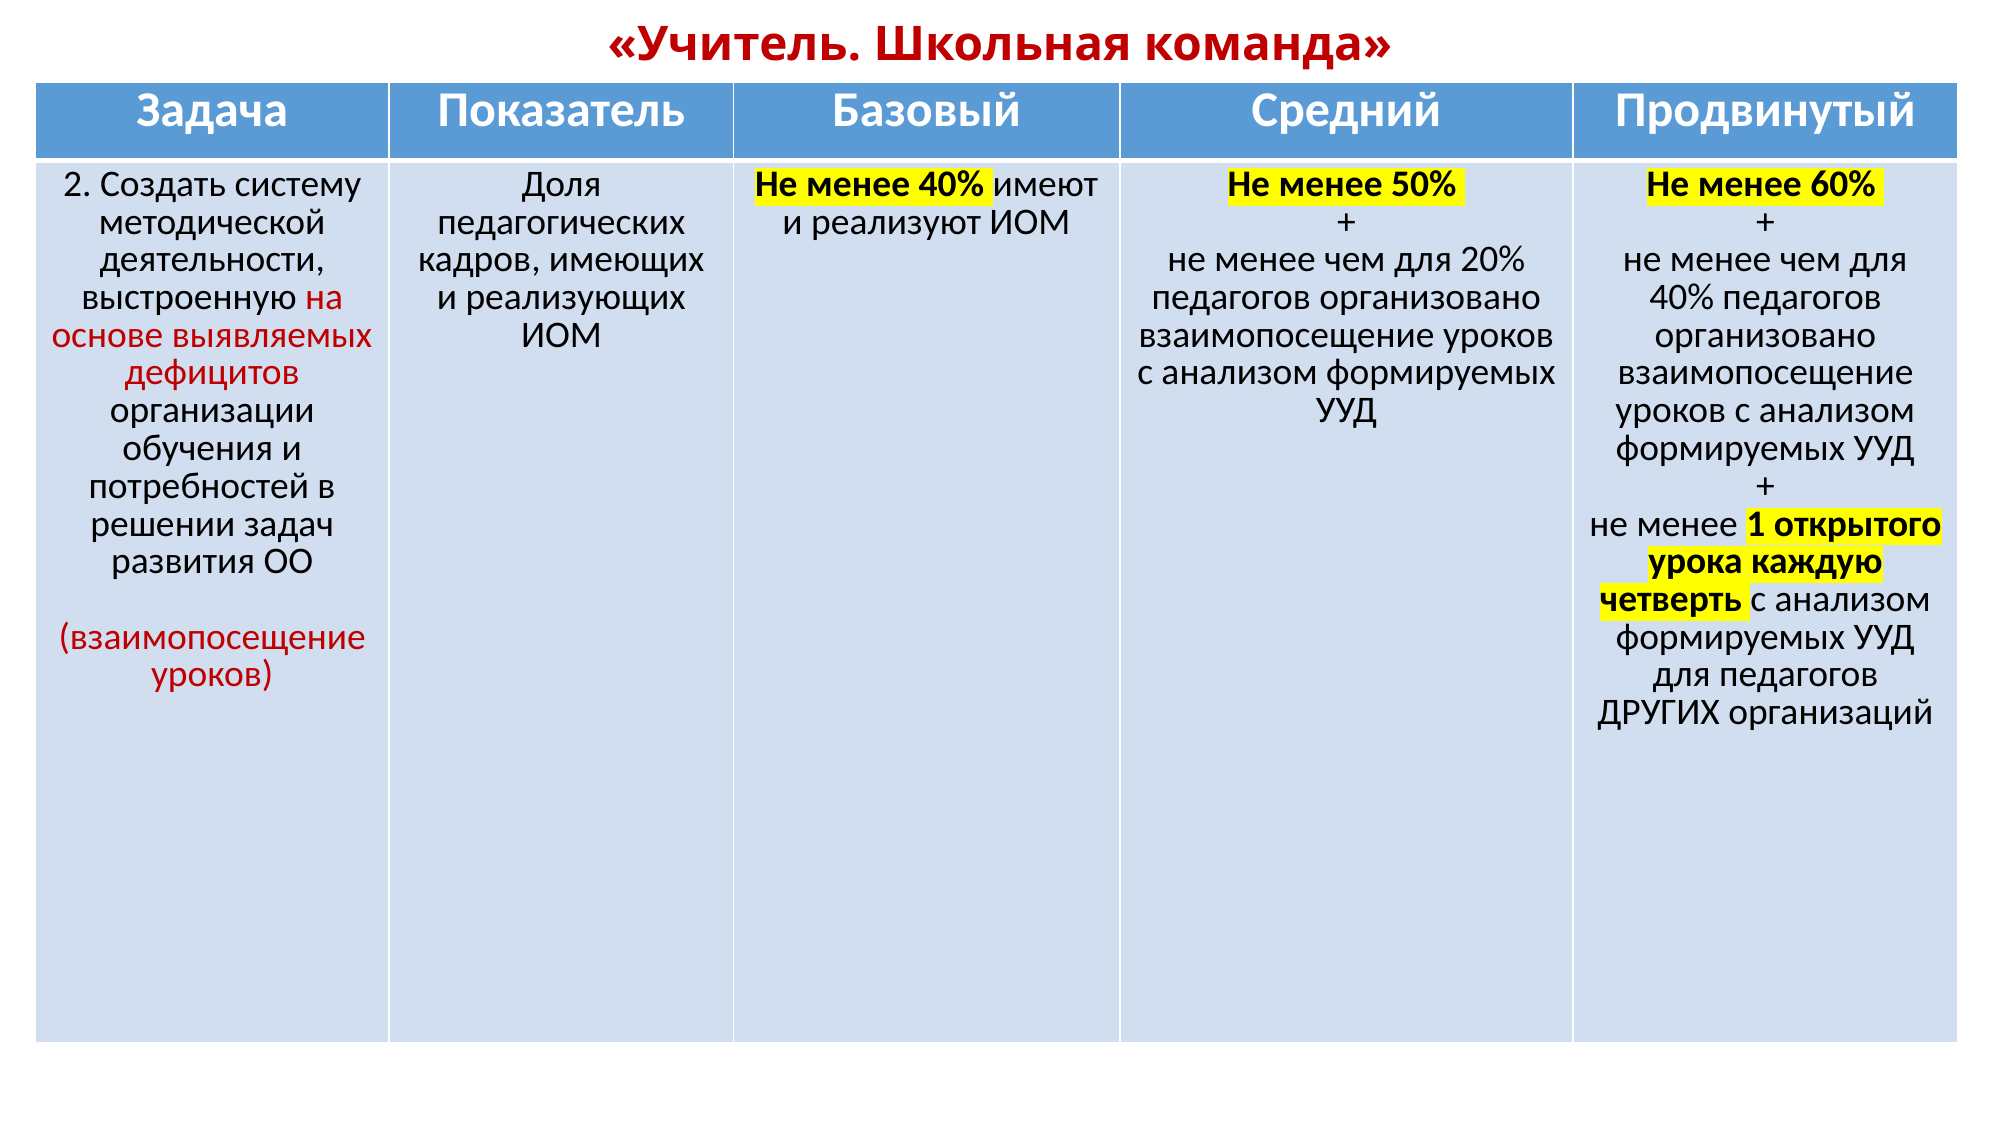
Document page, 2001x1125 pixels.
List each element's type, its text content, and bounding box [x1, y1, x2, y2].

table_cell Не менее 60% + не менее чем для 40% педагогов организовано взаимопосещение уроков с анализом формируемых УУД + не менее 1 открытого урока каждую четверть с анализом формируемых УУД для педагогов ДРУГИХ организаций [1574, 163, 1957, 1042]
table_cell 2. Создать систему методической деятельности, выстроенную на основе выявляемых дефицитов организации обучения и потребностей в решении задач развития ОО (взаимопосещение уроков) [36, 163, 388, 1042]
table_header Показатель [390, 83, 733, 158]
table_header Продвинутый [1574, 83, 1957, 158]
table_header Задача [36, 83, 388, 158]
title «Учитель. Школьная команда» [137, 11, 1863, 79]
table_header Базовый [734, 83, 1119, 158]
table_cell Не менее 40% имеют и реализуют ИОМ [734, 163, 1119, 1042]
table_header Средний [1121, 83, 1572, 158]
table_cell Доля педагогических кадров, имеющих и реализующих ИОМ [390, 163, 733, 1042]
table_cell Не менее 50% + не менее чем для 20% педагогов организовано взаимопосещение уроков с анализом формируемых УУД [1121, 163, 1572, 1042]
